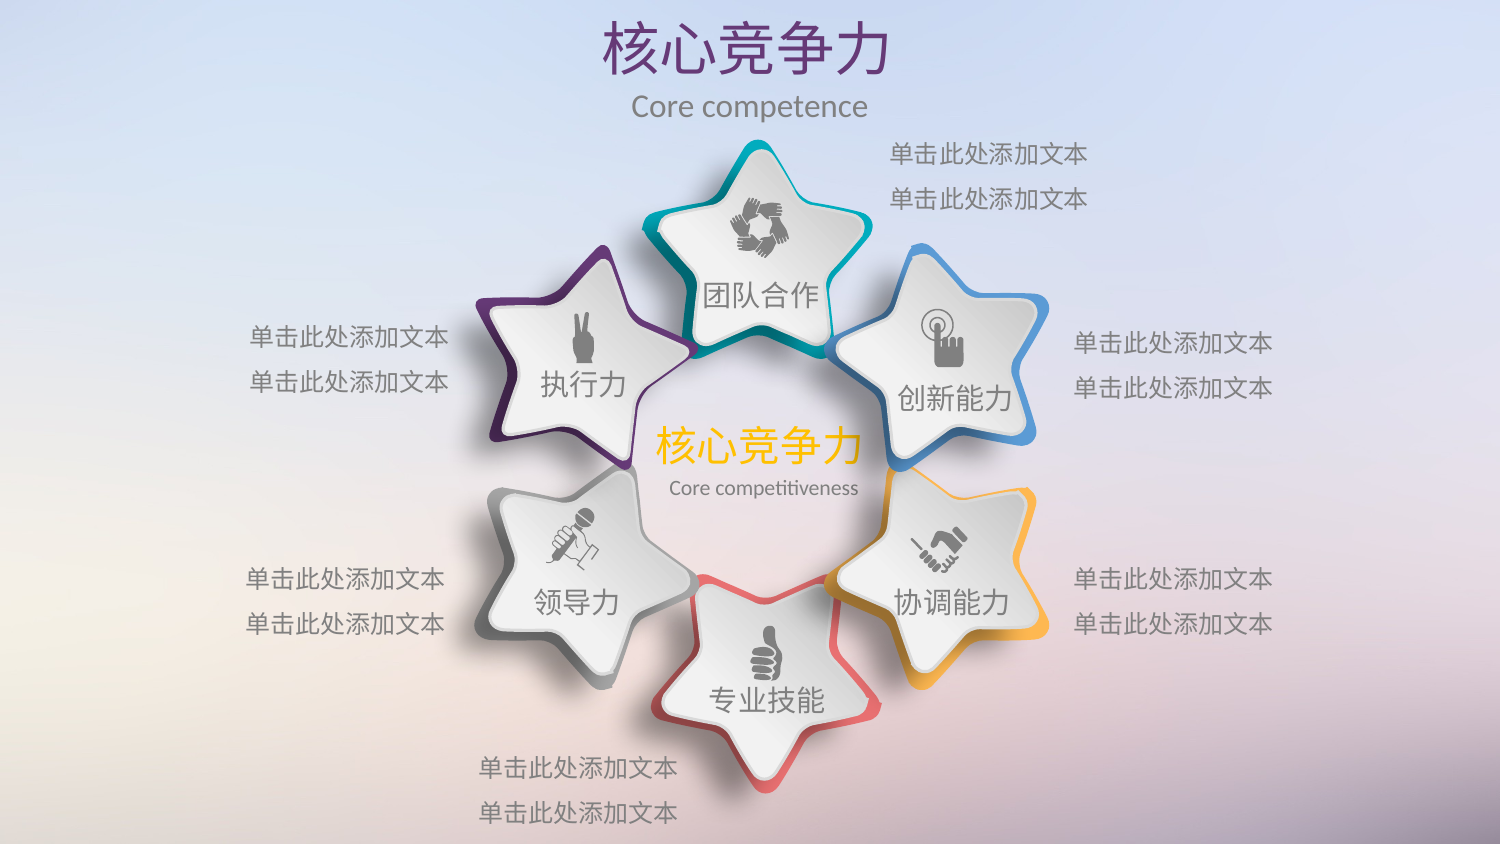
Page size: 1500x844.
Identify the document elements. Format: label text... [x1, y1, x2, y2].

picture [0, 0, 1500, 844]
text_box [823, 473, 1050, 690]
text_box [560, 4, 940, 133]
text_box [650, 574, 882, 794]
text_box 单击此处添加文本 单击此处添加文本 [874, 115, 1104, 221]
text_box 单击此处添加文本 单击此处添加文本 [463, 730, 694, 835]
text_box 单击此处添加文本 单击此处添加文本 [1058, 304, 1289, 410]
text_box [473, 242, 700, 473]
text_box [641, 139, 873, 359]
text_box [823, 243, 1050, 473]
text_box 单击此处添加文本 单击此处添加文本 [234, 299, 464, 404]
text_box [700, 411, 823, 508]
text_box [473, 473, 700, 690]
text_box 单击此处添加文本 单击此处添加文本 [230, 541, 461, 646]
text_box 单击此处添加文本 单击此处添加文本 [1058, 541, 1289, 646]
